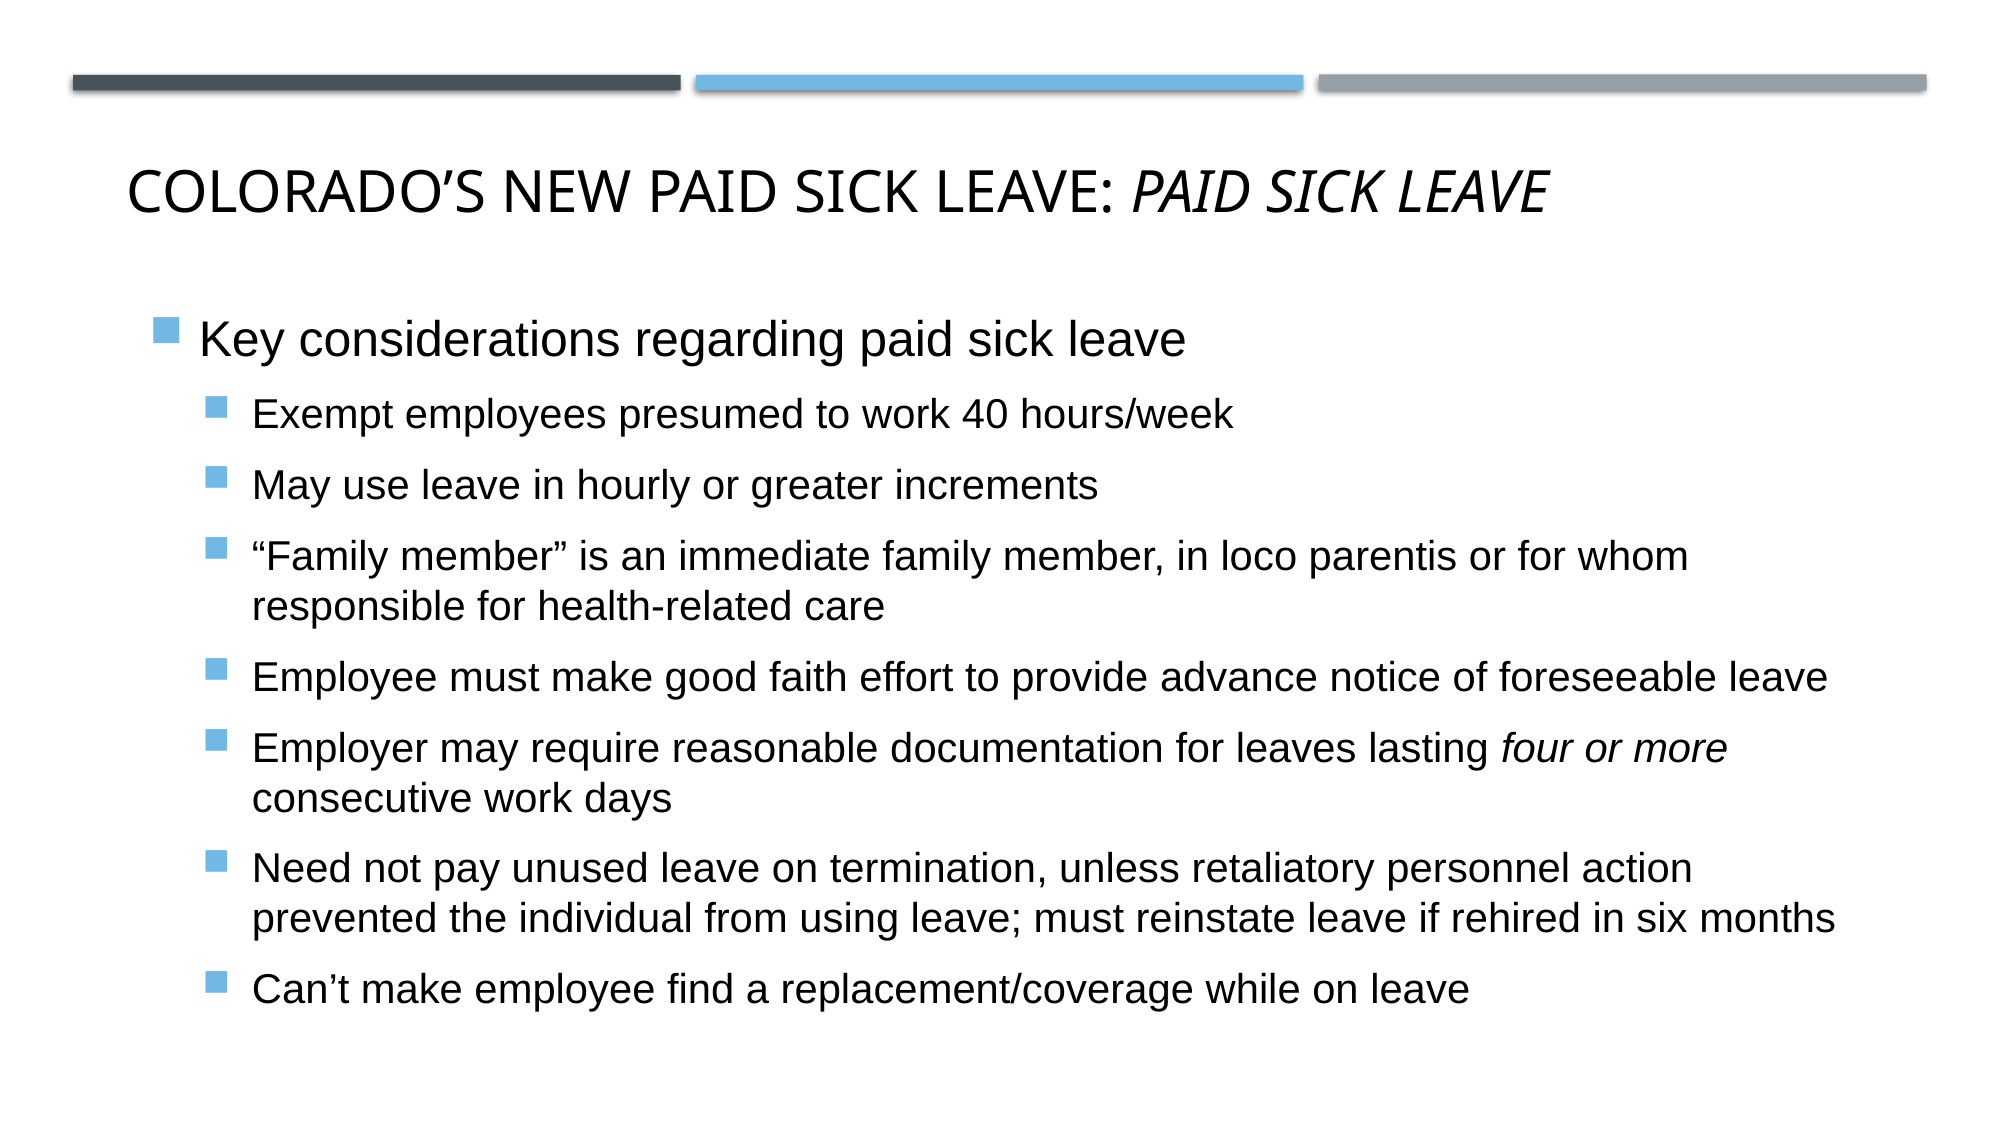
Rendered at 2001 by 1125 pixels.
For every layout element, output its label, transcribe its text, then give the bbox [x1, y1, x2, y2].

title Colorado’s New Paid Sick Leave: Paid Sick Leave [111, 126, 1623, 232]
list Key considerations regarding paid sick leave Exempt employees presumed to work 40 hours/week May use leave in hourly or greater increments “Family member” is an immediate family member, in loco parentis or for whom responsible for health-related care Employee must make good faith effort to provide advance notice of foreseeable leave Employer may require reasonable documentation for leaves lasting four or more consecutive work days Need not pay unused leave on termination, unless retaliatory personnel action prevented the individual from using leave; must reinstate leave if rehired in six months Can’t make employee find a replacement/coverage while on leave [133, 255, 1869, 1063]
